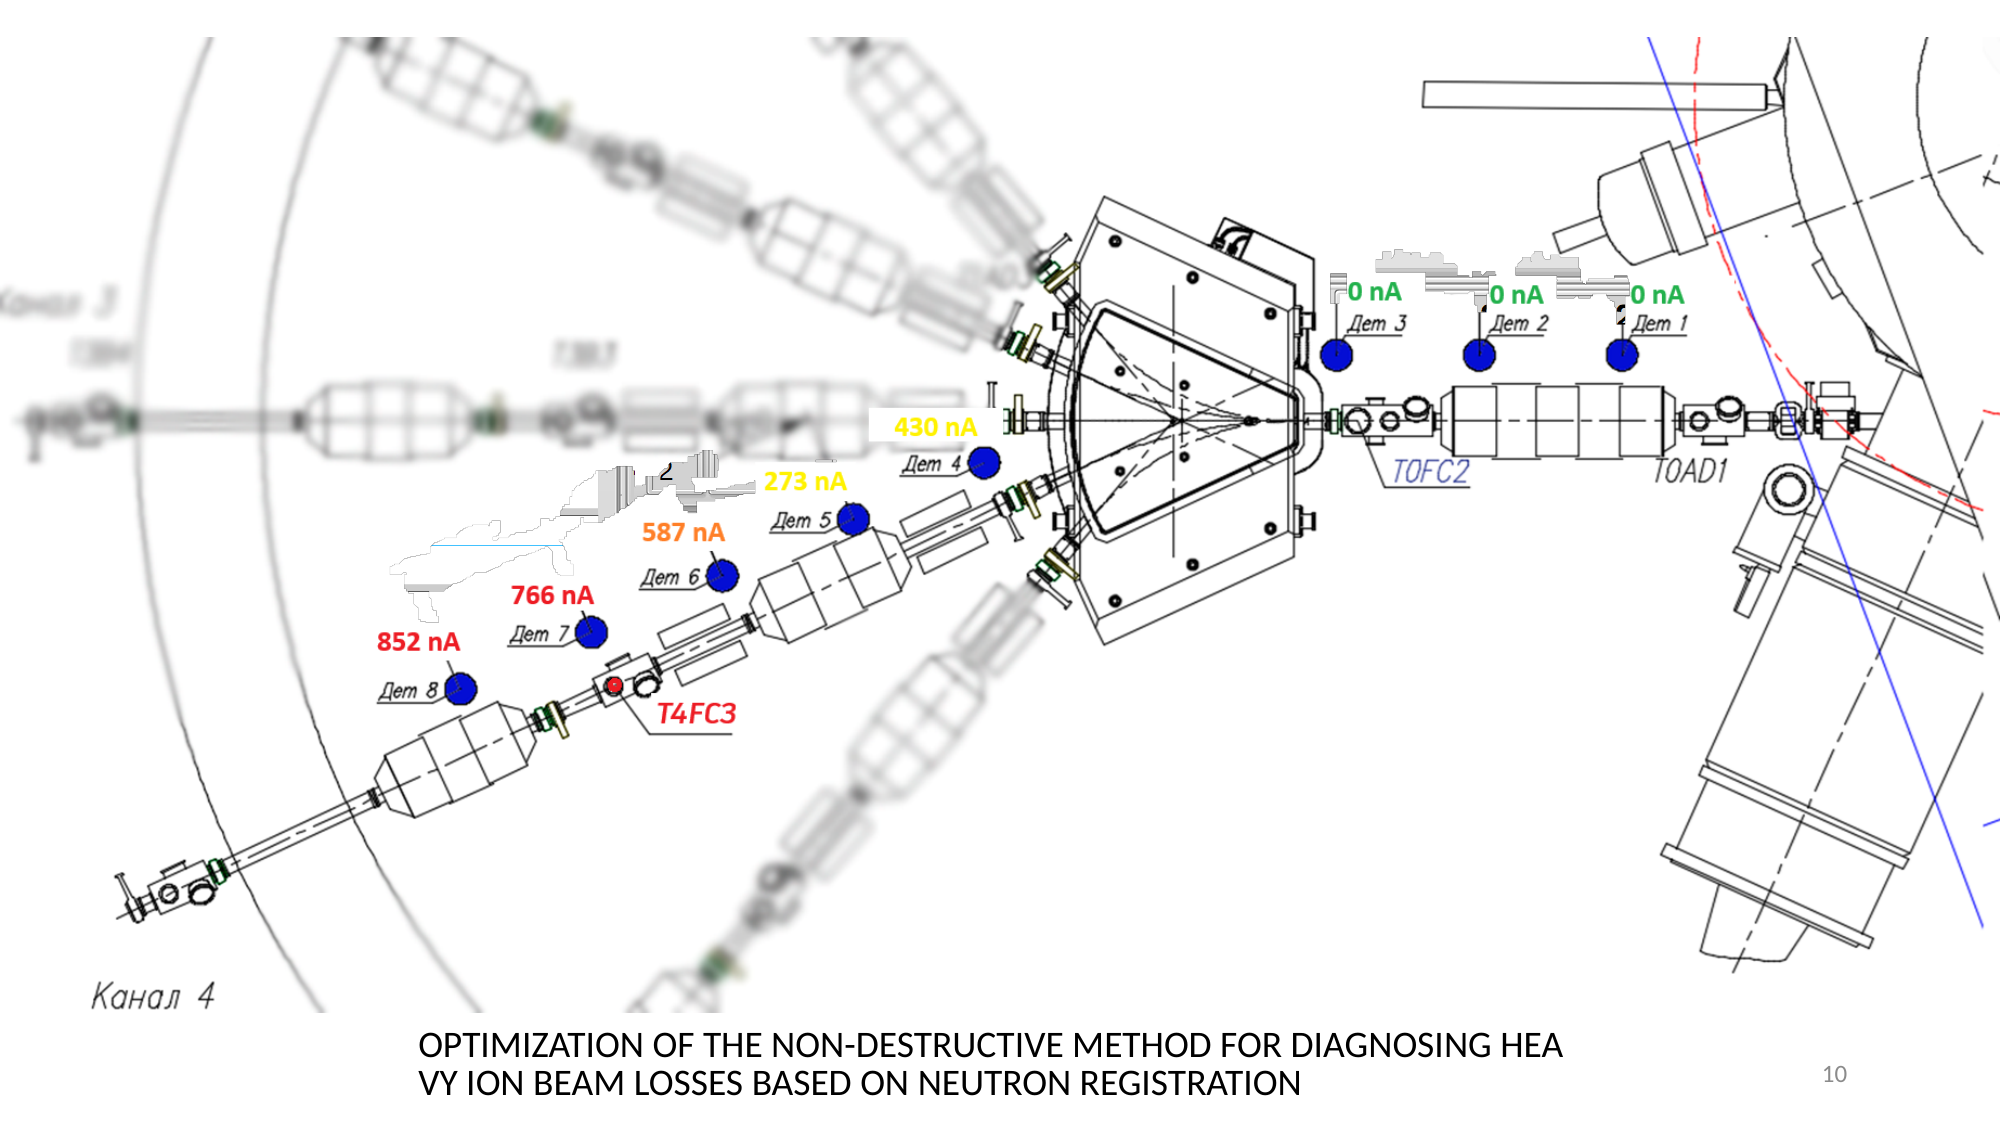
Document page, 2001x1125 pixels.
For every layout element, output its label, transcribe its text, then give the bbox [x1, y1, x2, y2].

footer OPTIMIZATION OF THE NON-DESTRUCTIVE METHOD FOR DIAGNOSING HEAVY ION BEAM LOSSES BASED ON NEUTRON REGISTRATION [403, 1013, 1597, 1073]
picture [0, 37, 2000, 1013]
slide_number 10 [1412, 1042, 1863, 1103]
